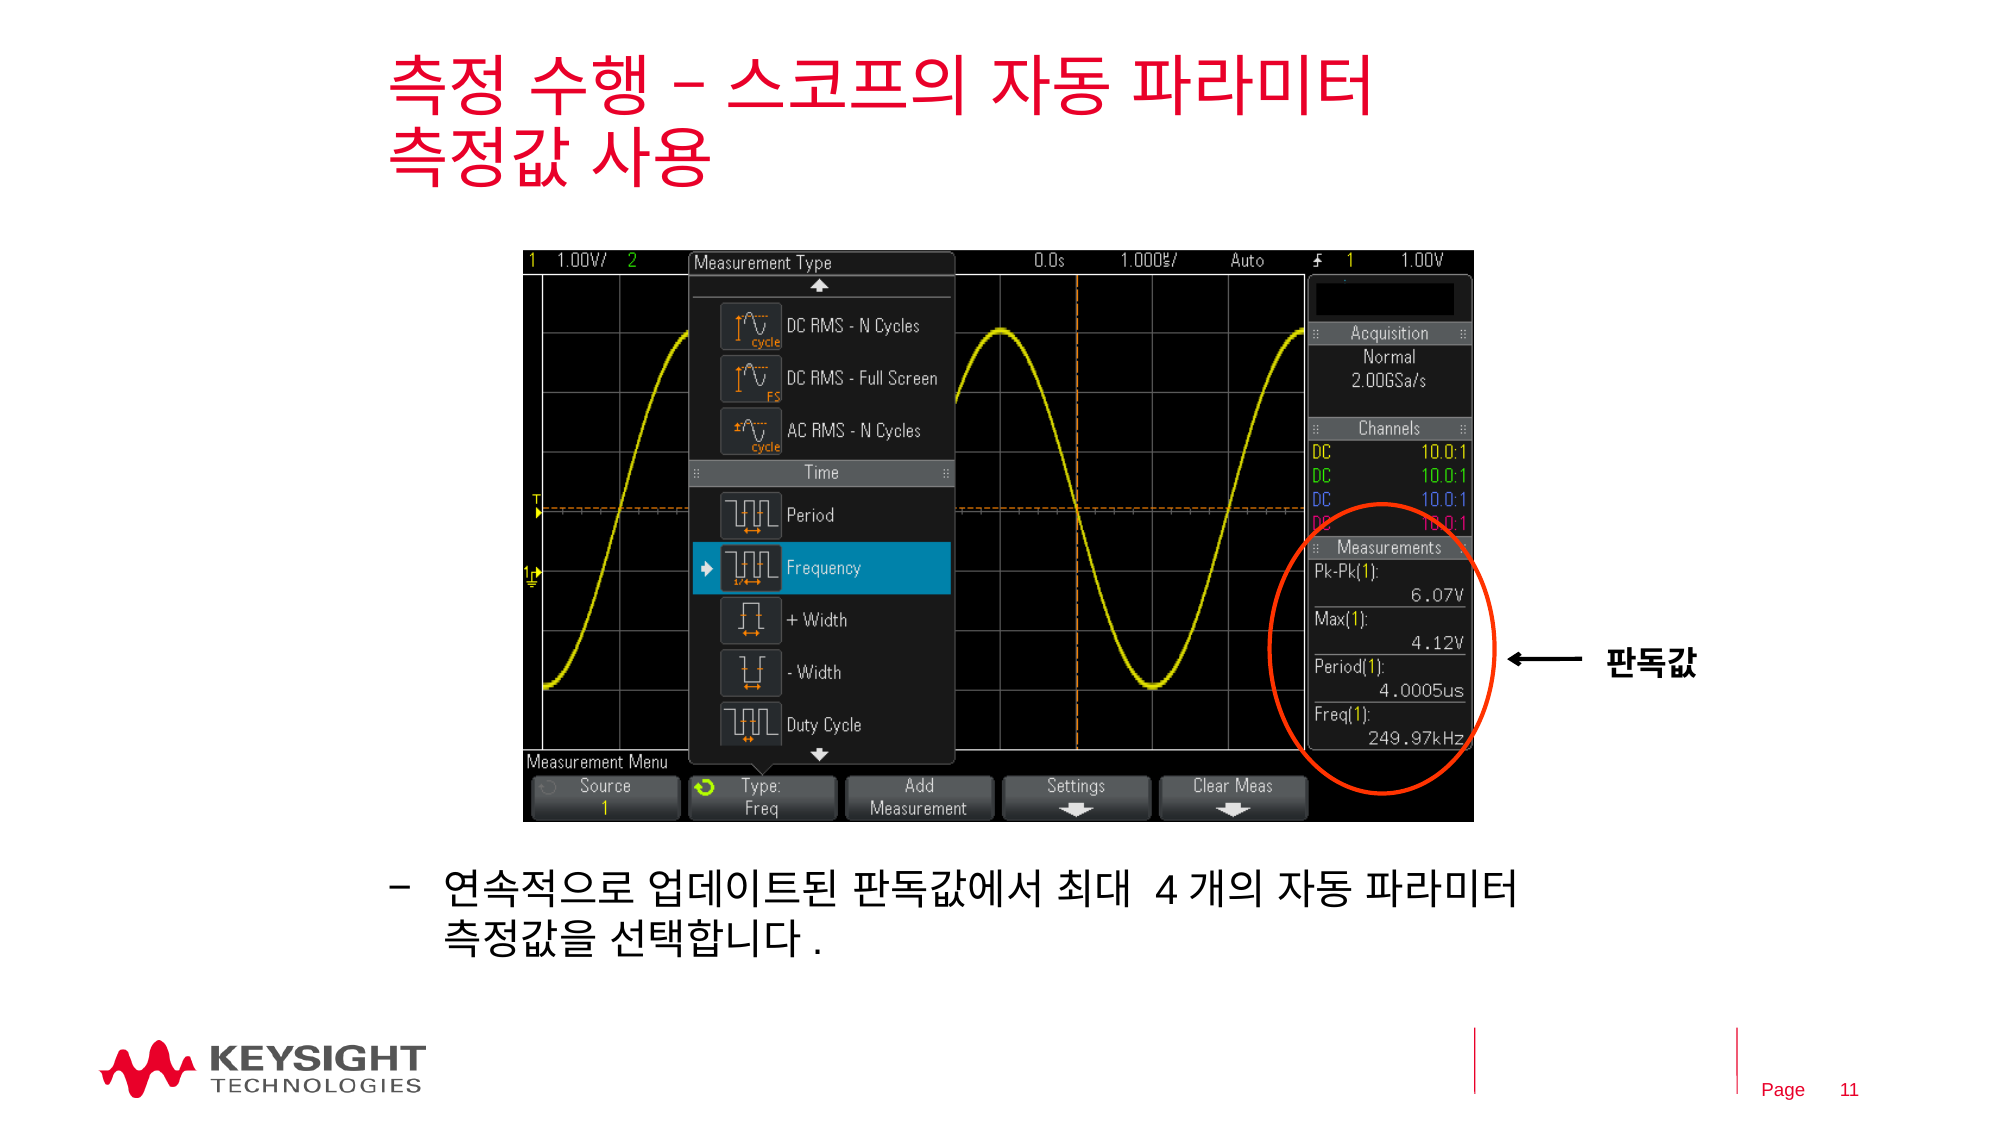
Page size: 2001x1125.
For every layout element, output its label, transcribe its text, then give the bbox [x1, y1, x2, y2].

title 측정 수행 – 스코프의 자동 파라미터 측정값 사용 [387, 112, 1568, 197]
slide_number 11 [1839, 1065, 1900, 1100]
picture [98, 1040, 426, 1098]
text_box 연속적으로 업데이트된 판독값에서 최대 4개의 자동 파라미터 측정값을 선택합니다. [387, 862, 1650, 1038]
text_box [523, 249, 1474, 822]
text_box [1477, 571, 1495, 727]
text_box 판독값 [1495, 634, 1809, 689]
